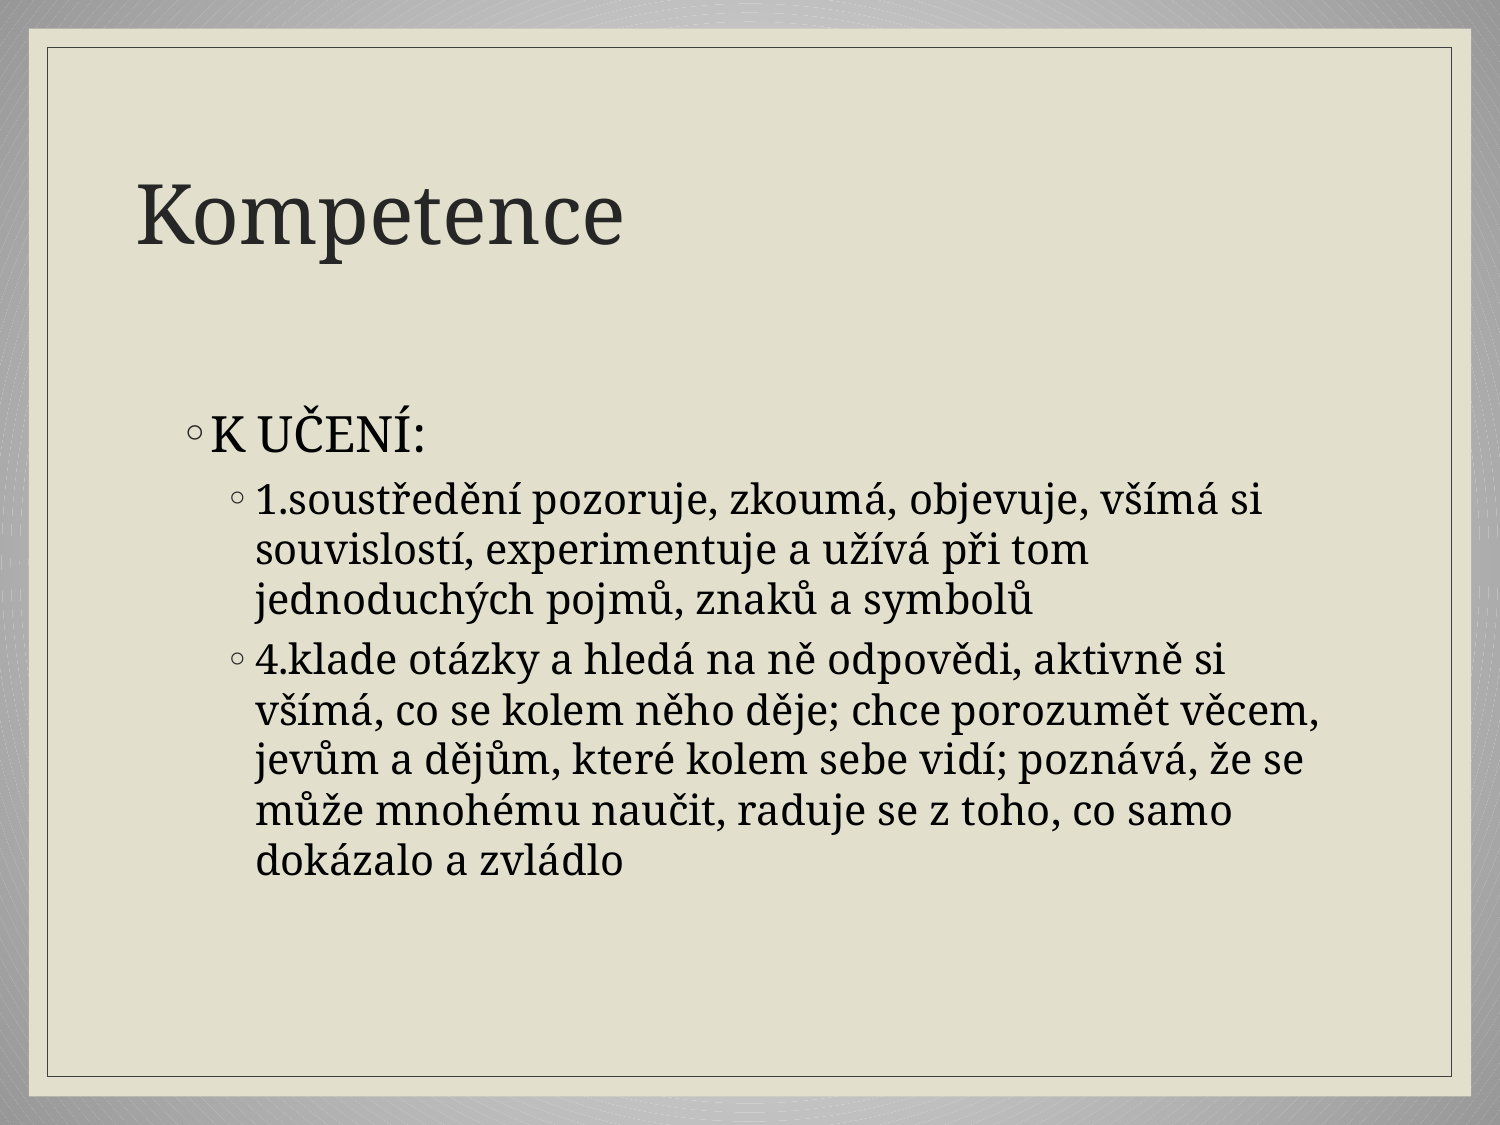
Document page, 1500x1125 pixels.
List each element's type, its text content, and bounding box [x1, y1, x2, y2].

title Kompetence [120, 105, 1380, 314]
list K UČENÍ: 1.soustředění pozoruje, zkoumá, objevuje, všímá si souvislostí, experimentuje a užívá při tom jednoduchých pojmů, znaků a symbolů 4.klade otázky a hledá na ně odpovědi, aktivně si všímá, co se kolem něho děje; chce porozumět věcem, jevům a dějům, které kolem sebe vidí; poznává, že se může mnohému naučit, raduje se z toho, co samo dokázalo a zvládlo [120, 314, 1380, 1085]
